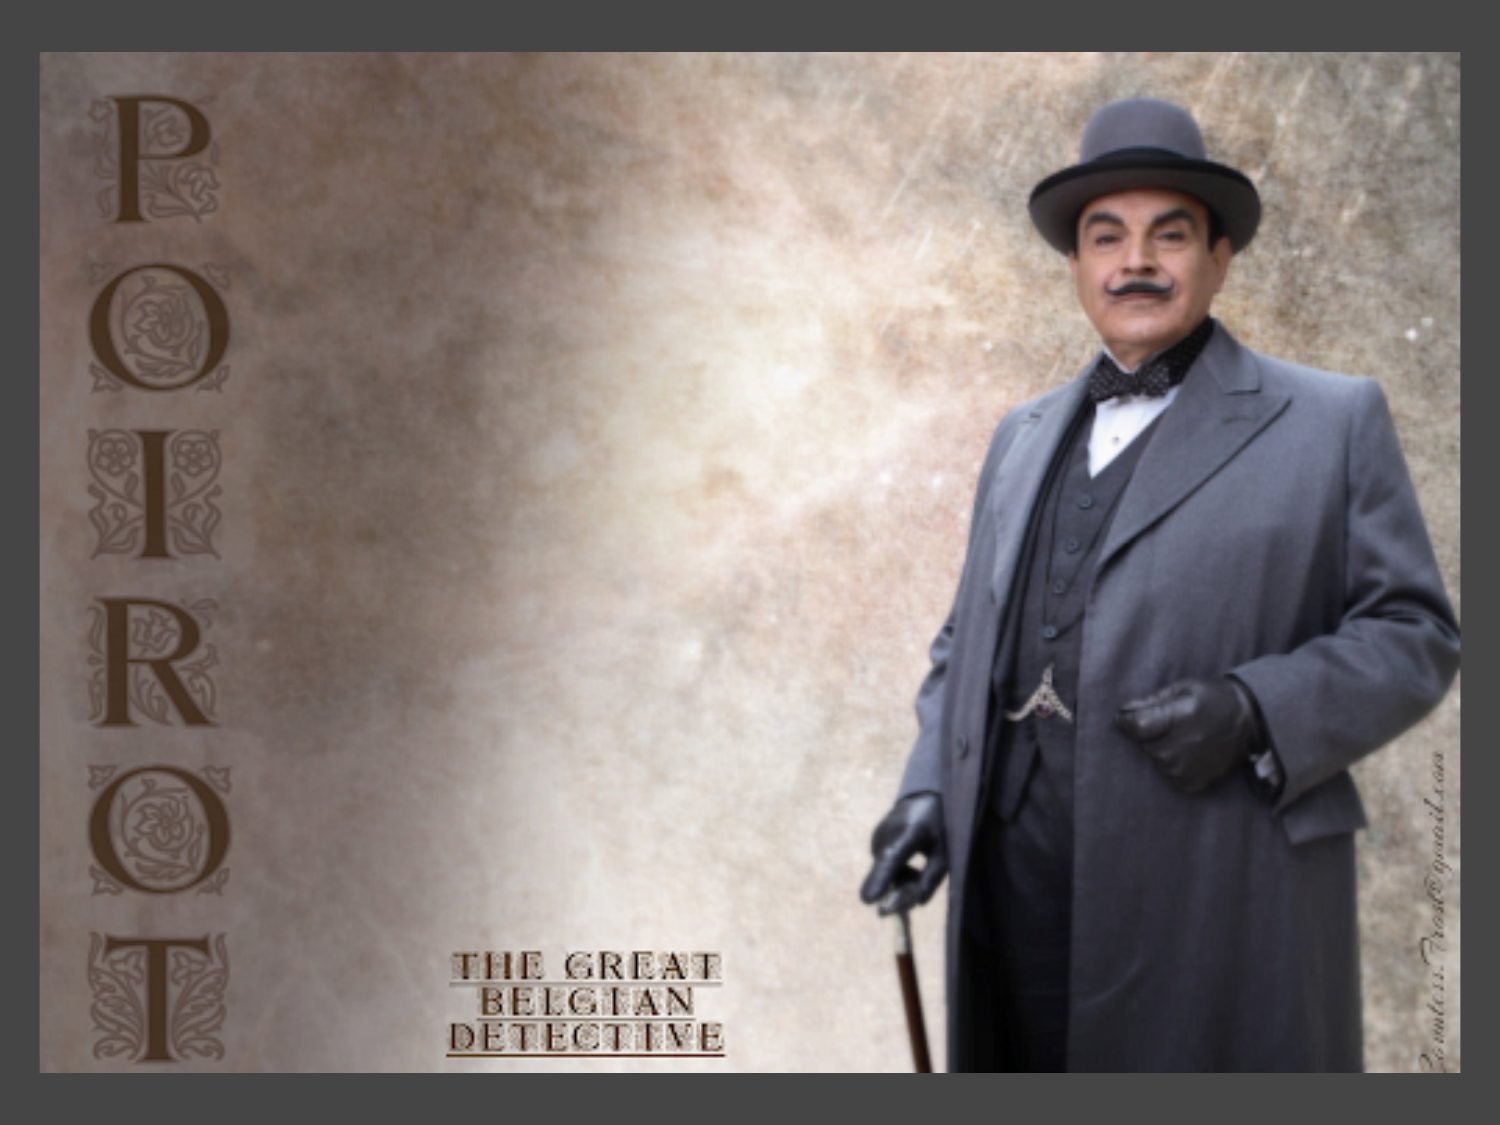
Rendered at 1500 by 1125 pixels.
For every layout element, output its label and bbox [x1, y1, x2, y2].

picture [39, 52, 1461, 1073]
